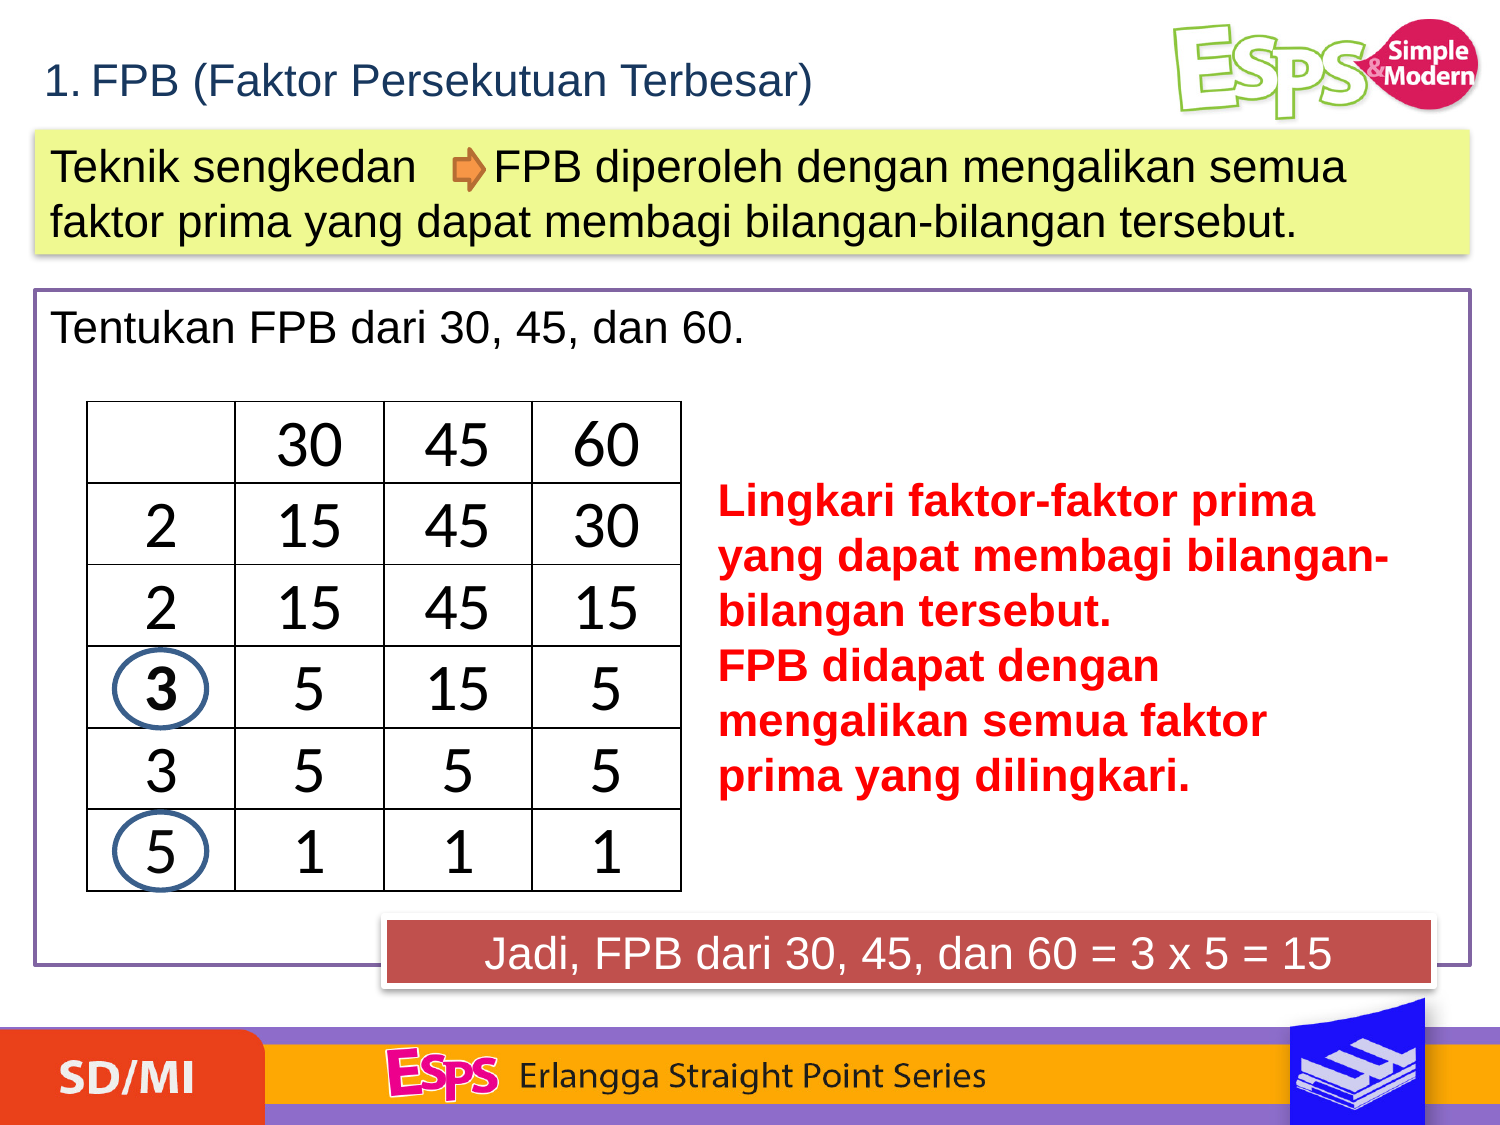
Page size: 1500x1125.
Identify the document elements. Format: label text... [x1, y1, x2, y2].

picture [0, 0, 1500, 1125]
table_cell 15 [533, 565, 680, 645]
table_cell 5 [385, 729, 531, 808]
text_box Teknik sengkedan FPB diperoleh dengan mengalikan semua faktor prima yang dapat membagi bilangan-bilangan tersebut. [32, 127, 1473, 257]
text_box Jadi, FPB dari 30, 45, dan 60 = 3 x 5 = 15 [381, 913, 1437, 989]
table_cell 2 [88, 484, 234, 564]
table_cell 5 [236, 647, 383, 727]
table_cell 5 [88, 810, 149, 890]
table_cell 2 [88, 565, 234, 645]
table_header 30 [236, 402, 383, 482]
table_cell 5 [172, 810, 234, 890]
table_cell 1 [533, 810, 680, 890]
table_cell 3 [167, 647, 234, 727]
table_cell 5 [533, 647, 680, 727]
text_box [112, 647, 209, 731]
table_cell 45 [385, 565, 531, 645]
table_cell 5 [533, 729, 680, 808]
text_box [452, 147, 486, 193]
table_cell 15 [385, 647, 531, 727]
table_cell 15 [236, 484, 383, 564]
table_header 60 [533, 402, 680, 482]
table_cell 3 [88, 647, 154, 727]
table_cell 15 [236, 565, 383, 645]
text_box [112, 809, 209, 893]
text_box Lingkari faktor-faktor prima yang dapat membagi bilangan-bilangan tersebut. FPB didapat dengan mengalikan semua faktor prima yang dilingkari. [702, 463, 1409, 809]
table_header [88, 402, 234, 482]
text_box Tentukan FPB dari 30, 45, dan 60. [33, 288, 1472, 967]
table_cell 1 [385, 810, 531, 890]
table_cell 1 [236, 810, 383, 890]
table_cell 3 [88, 729, 234, 808]
text_box FPB (Faktor Persekutuan Terbesar) [1, 42, 1500, 113]
table_cell 45 [385, 484, 531, 564]
table_cell 5 [236, 729, 383, 808]
table_header 45 [385, 402, 531, 482]
table_cell 30 [533, 484, 680, 564]
